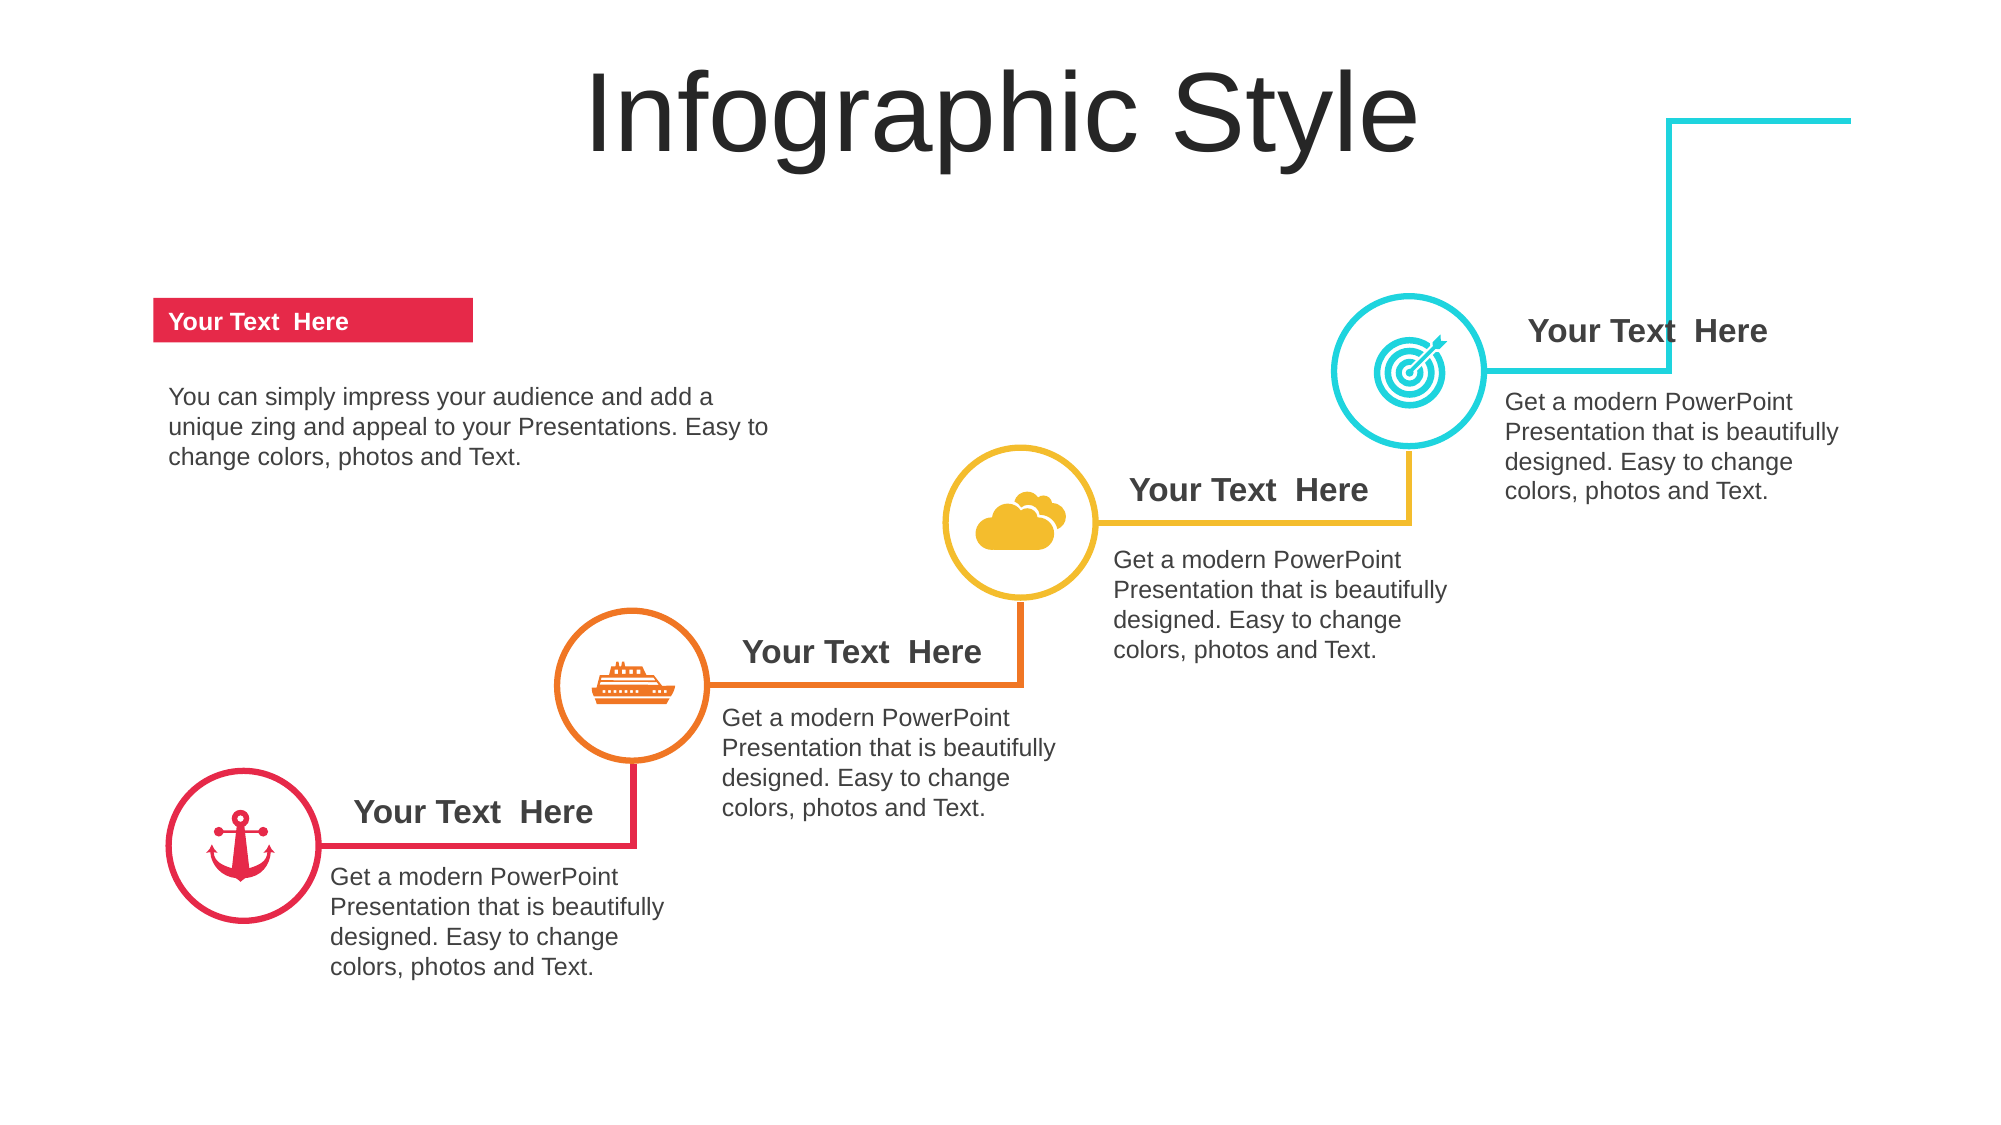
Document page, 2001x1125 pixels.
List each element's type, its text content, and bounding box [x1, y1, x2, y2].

text_box Get a modern PowerPoint Presentation that is beautifully designed. Easy to change colors, photos and Text. [1489, 377, 1857, 513]
text_box Get a modern PowerPoint Presentation that is beautifully designed. Easy to change colors, photos and Text. [1098, 536, 1465, 671]
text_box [320, 763, 634, 847]
text_box Get a modern PowerPoint Presentation that is beautifully designed. Easy to change colors, photos and Text. [315, 852, 682, 988]
text_box [203, 808, 278, 884]
text_box [556, 609, 709, 762]
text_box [707, 601, 1021, 685]
text_box [974, 490, 1067, 551]
text_box [590, 660, 677, 706]
text_box [944, 446, 1096, 599]
text_box [1372, 332, 1450, 410]
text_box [1095, 450, 1410, 534]
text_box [1484, 120, 1851, 372]
text_box Get a modern PowerPoint Presentation that is beautifully designed. Easy to change colors, photos and Text. [707, 694, 1074, 829]
list Infographic Style [53, 55, 1952, 175]
text_box Your Text Here [153, 297, 473, 343]
text_box [167, 769, 320, 922]
text_box [1333, 295, 1485, 448]
text_box You can simply impress your audience and add a unique zing and appeal to your Presentations. Easy to change colors, photos and Text. [153, 373, 793, 478]
